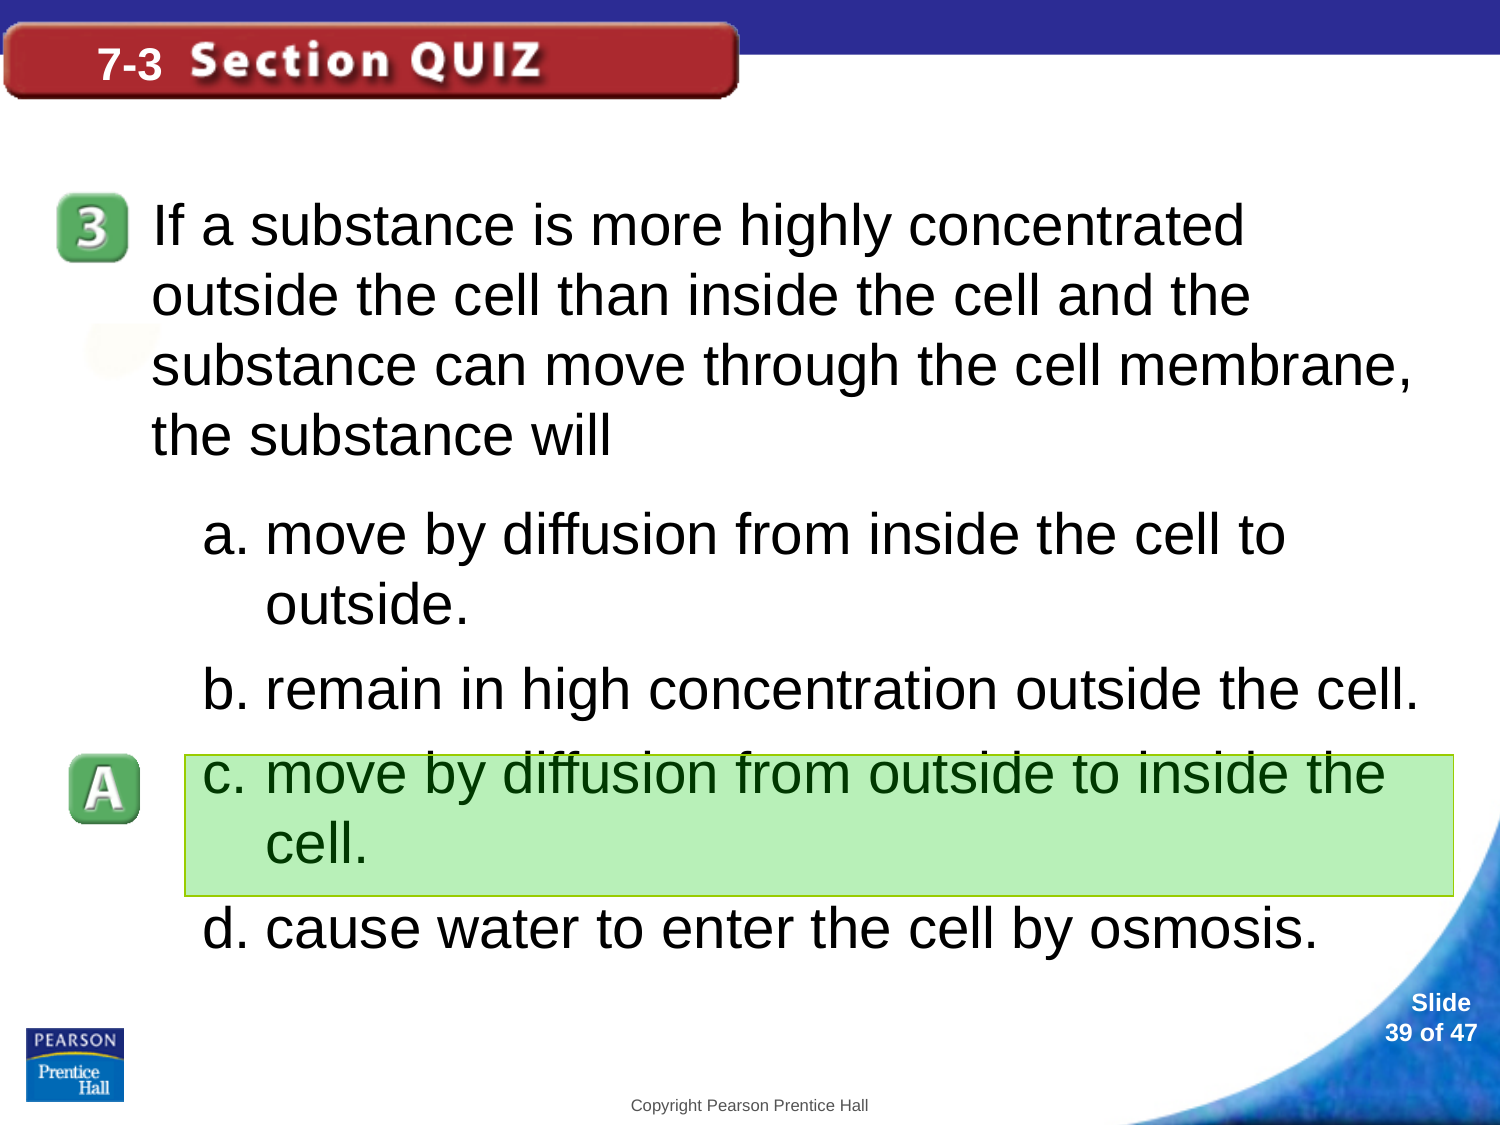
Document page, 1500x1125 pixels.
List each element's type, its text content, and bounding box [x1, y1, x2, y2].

picture [0, 0, 1500, 1125]
footer Copyright Pearson Prentice Hall [512, 1087, 988, 1113]
text_box [185, 755, 1454, 896]
picture [60, 746, 157, 833]
picture [49, 187, 144, 272]
list If a substance is more highly concentrated outside the cell than inside the cell and the substance can move through the cell membrane, the substance will move by diffusion from inside the cell to outside. remain in high concentration outside the cell. move by diffusion from outside to inside the cell. cause water to enter the cell by osmosis. [44, 179, 1440, 1049]
title 7-3 [2, 27, 178, 98]
